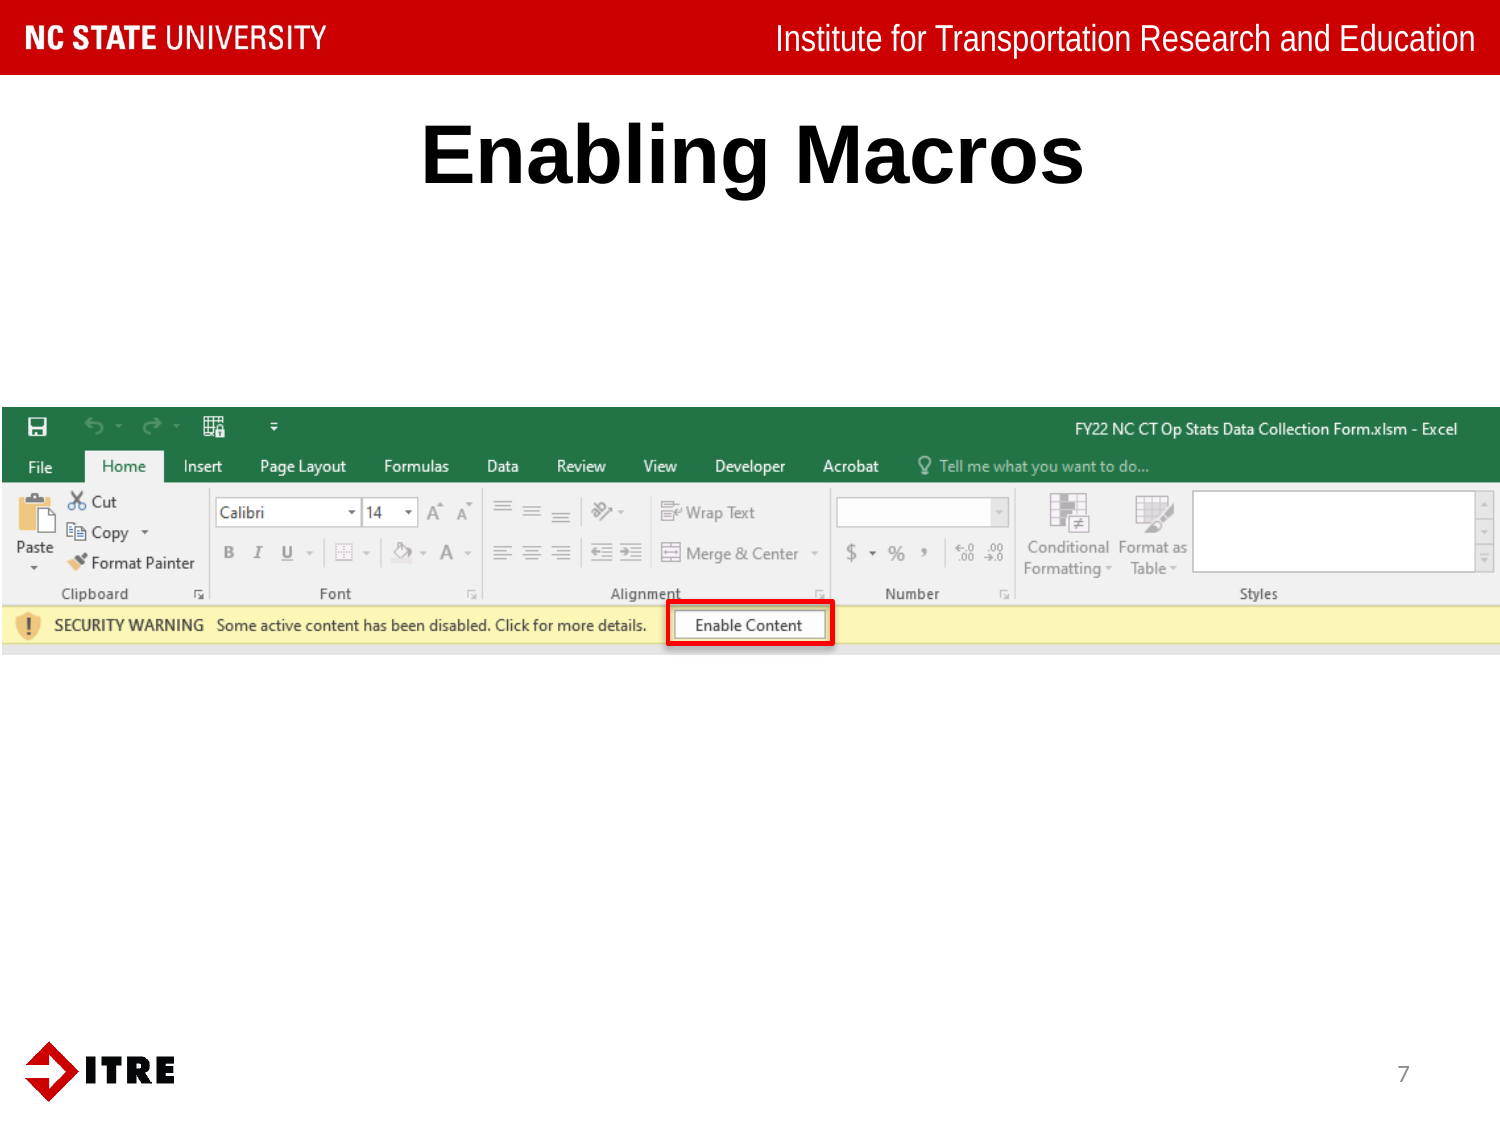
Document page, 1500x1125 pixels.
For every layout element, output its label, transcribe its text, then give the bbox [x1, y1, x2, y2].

slide_number 7 [1074, 1042, 1425, 1103]
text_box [2, 407, 1500, 655]
picture [25, 1041, 174, 1102]
title Enabling Macros [28, 92, 1478, 208]
picture [0, 0, 1500, 75]
